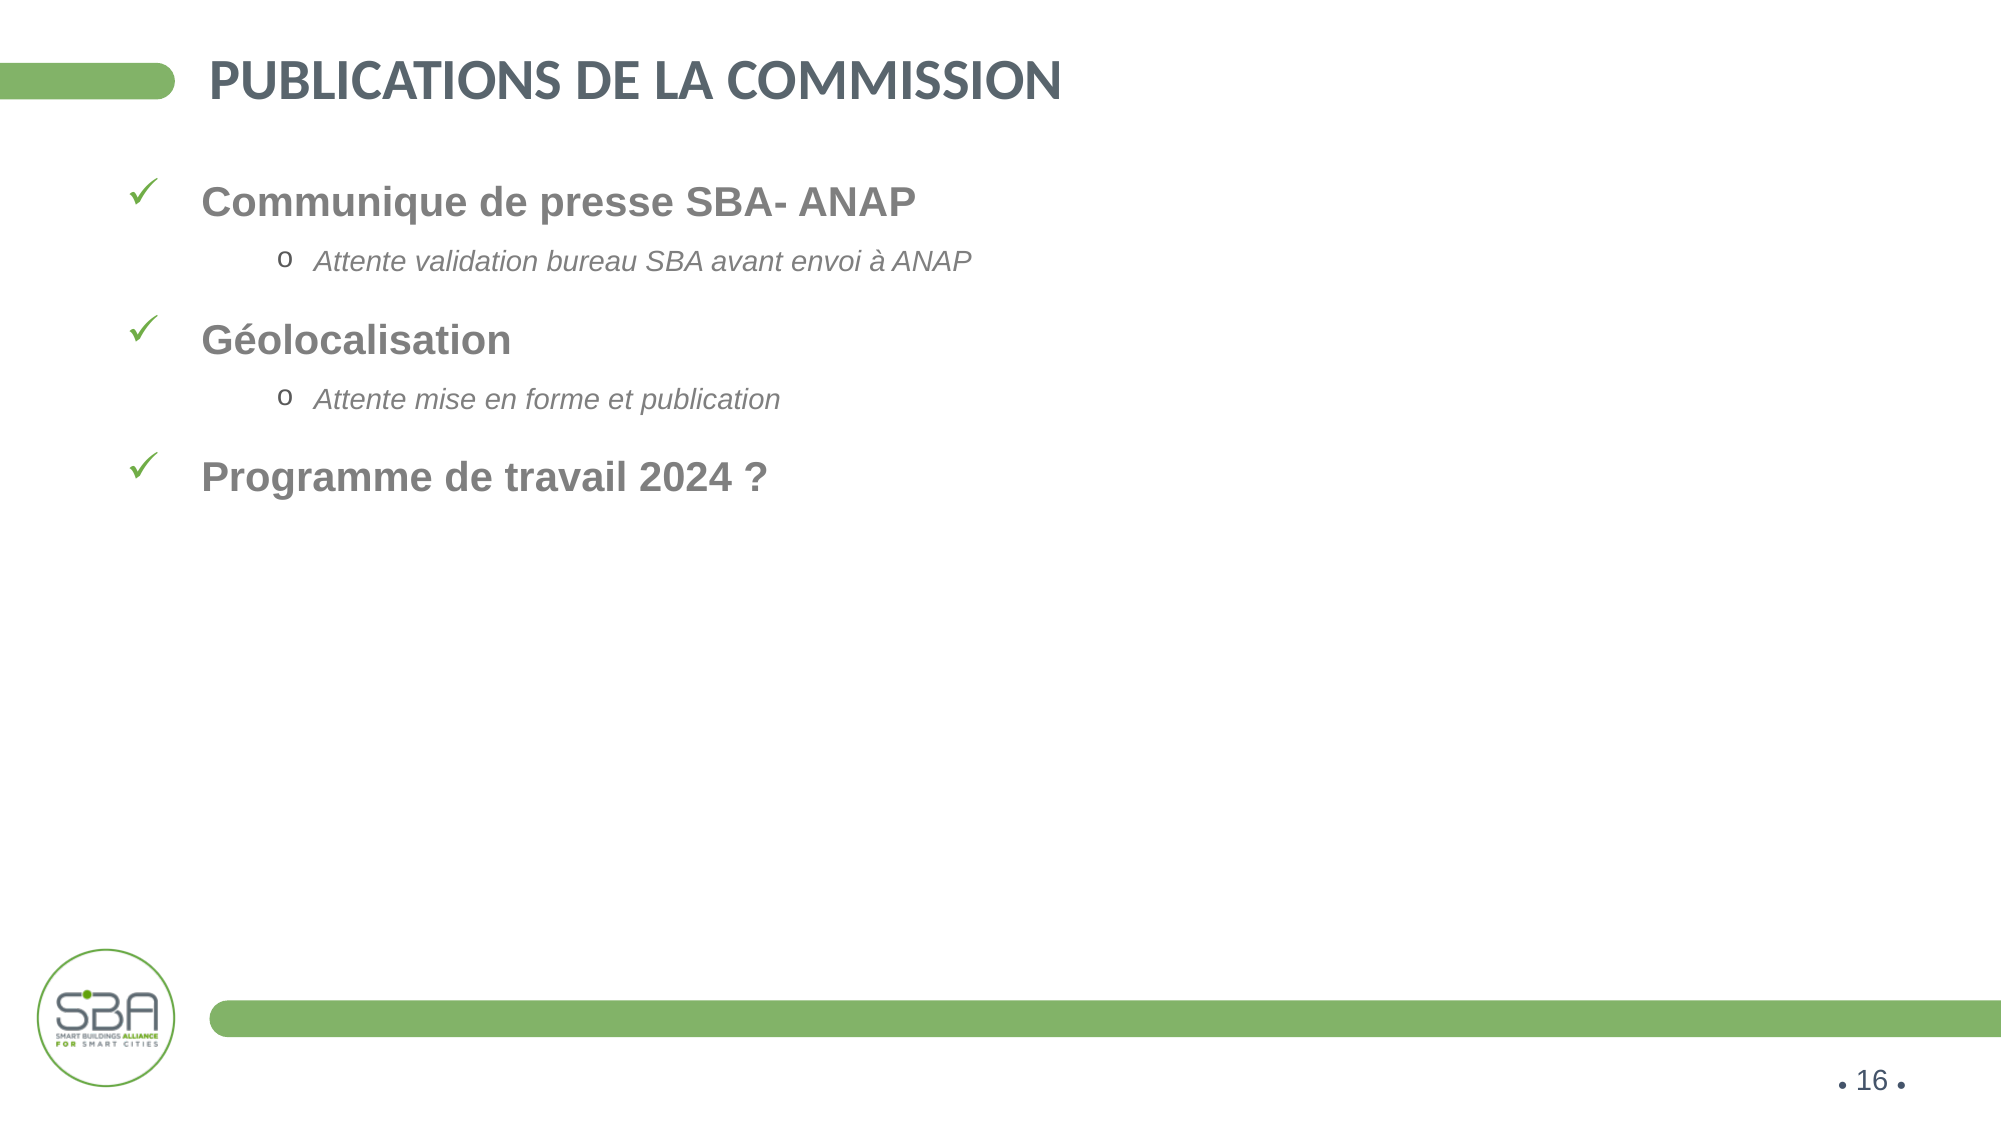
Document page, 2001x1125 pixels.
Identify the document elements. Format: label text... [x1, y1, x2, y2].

title Publications de la commission [209, 49, 1878, 113]
list Communique de presse SBA- ANAP Attente validation bureau SBA avant envoi à ANAP Géolocalisation Attente mise en forme et publication Programme de travail 2024 ? [111, 157, 1889, 872]
picture [32, 944, 180, 1092]
